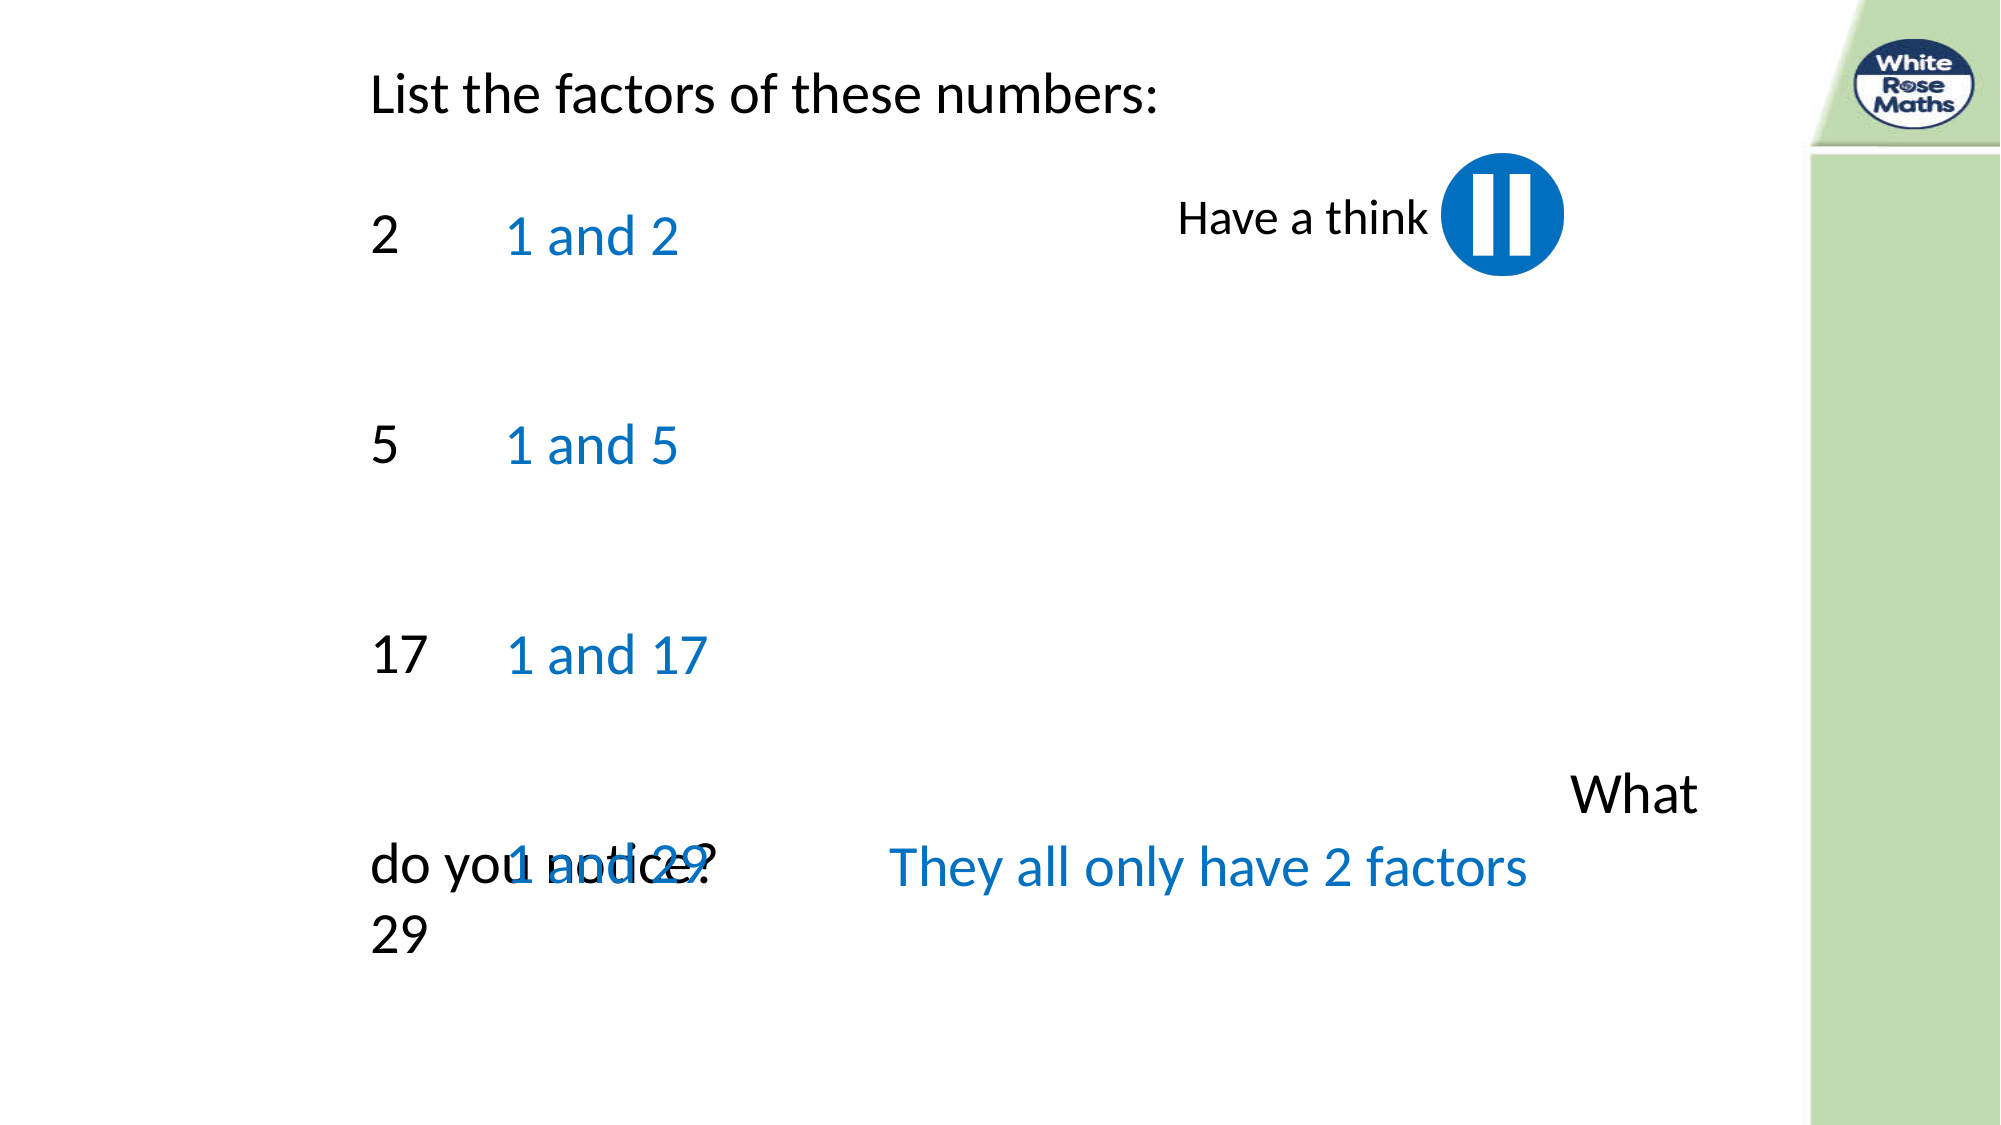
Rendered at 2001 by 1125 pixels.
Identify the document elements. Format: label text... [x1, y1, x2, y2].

text_box 1 and 17 [490, 608, 729, 695]
text_box 1 and 2 [489, 189, 728, 276]
text_box 1 and 5 [489, 399, 728, 485]
picture [0, 0, 2000, 1125]
text_box They all only have 2 factors [874, 820, 1725, 907]
text_box List the factors of these numbers: 2 5 17 What do you notice? 29 [355, 48, 1725, 983]
text_box Have a think [1162, 176, 1435, 253]
text_box 1 and 29 [490, 817, 729, 904]
